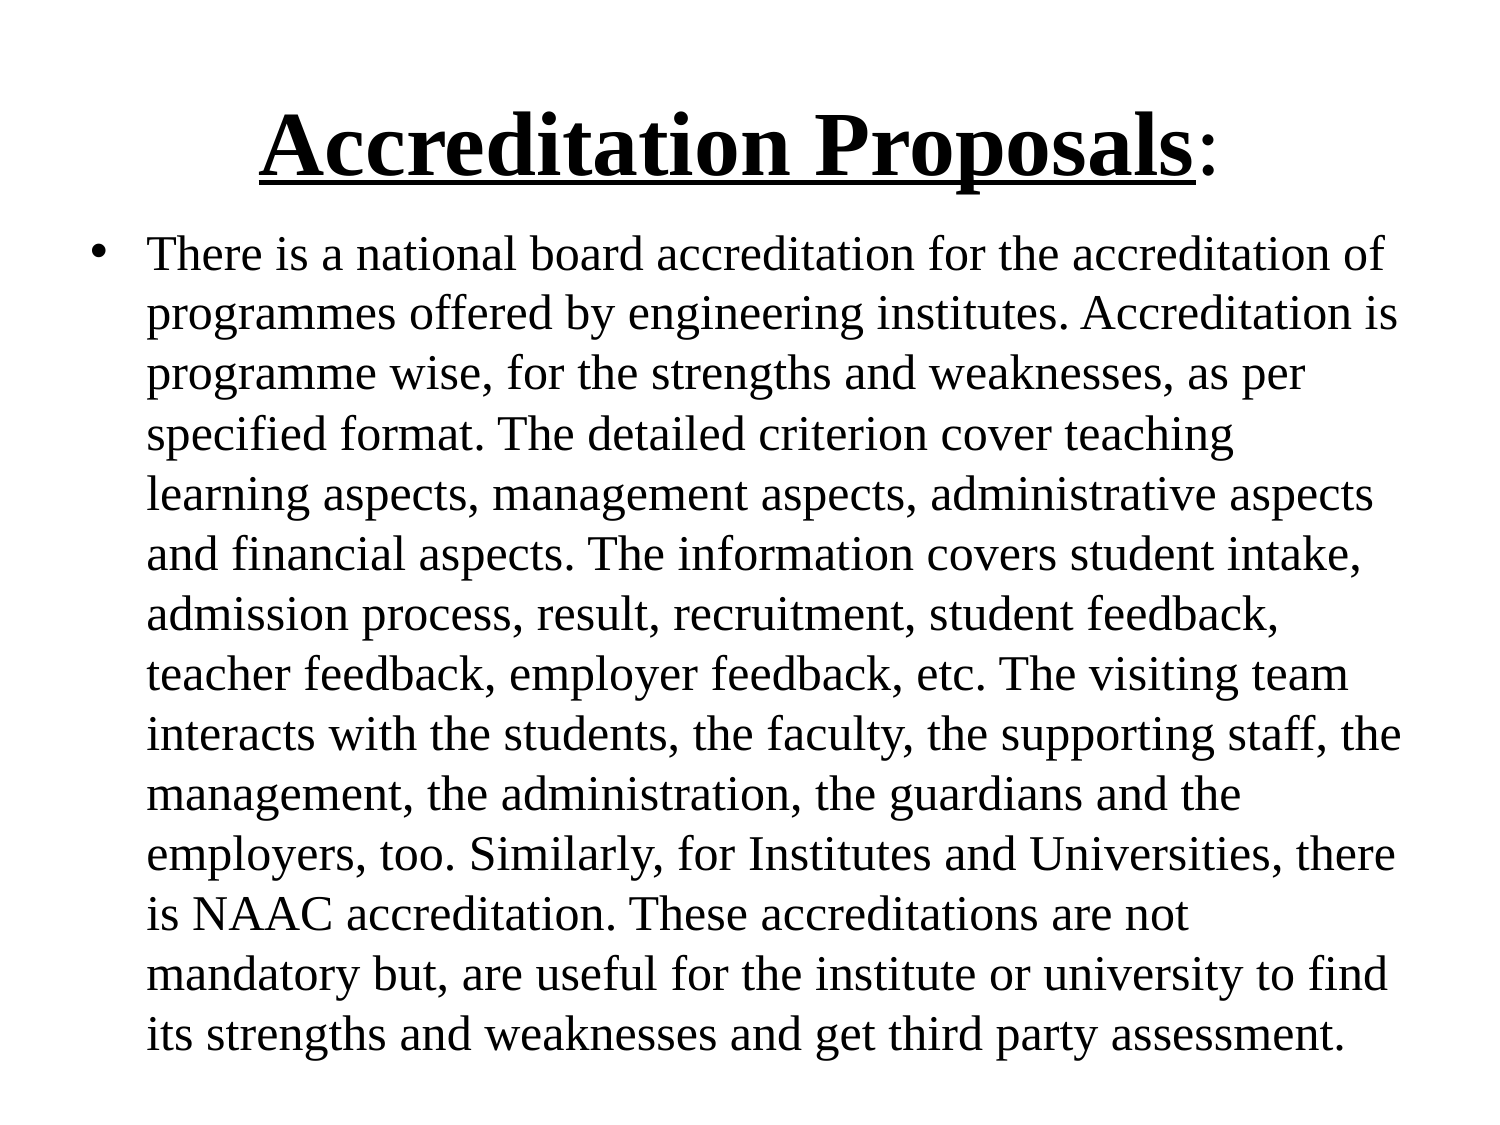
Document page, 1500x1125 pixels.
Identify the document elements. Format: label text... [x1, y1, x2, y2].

title Accreditation Proposals: [75, 45, 1425, 212]
list There is a national board accreditation for the accreditation of programmes offered by engineering institutes. Accreditation is programme wise, for the strengths and weaknesses, as per specified format. The detailed criterion cover teaching learning aspects, management aspects, administrative aspects and financial aspects. The information covers student intake, admission process, result, recruitment, student feedback, teacher feedback, employer feedback, etc. The visiting team interacts with the students, the faculty, the supporting staff, the management, the administration, the guardians and the employers, too. Similarly, for Institutes and Universities, there is NAAC accreditation. These accreditations are not mandatory but, are useful for the institute or university to find its strengths and weaknesses and get third party assessment. [75, 212, 1425, 1063]
